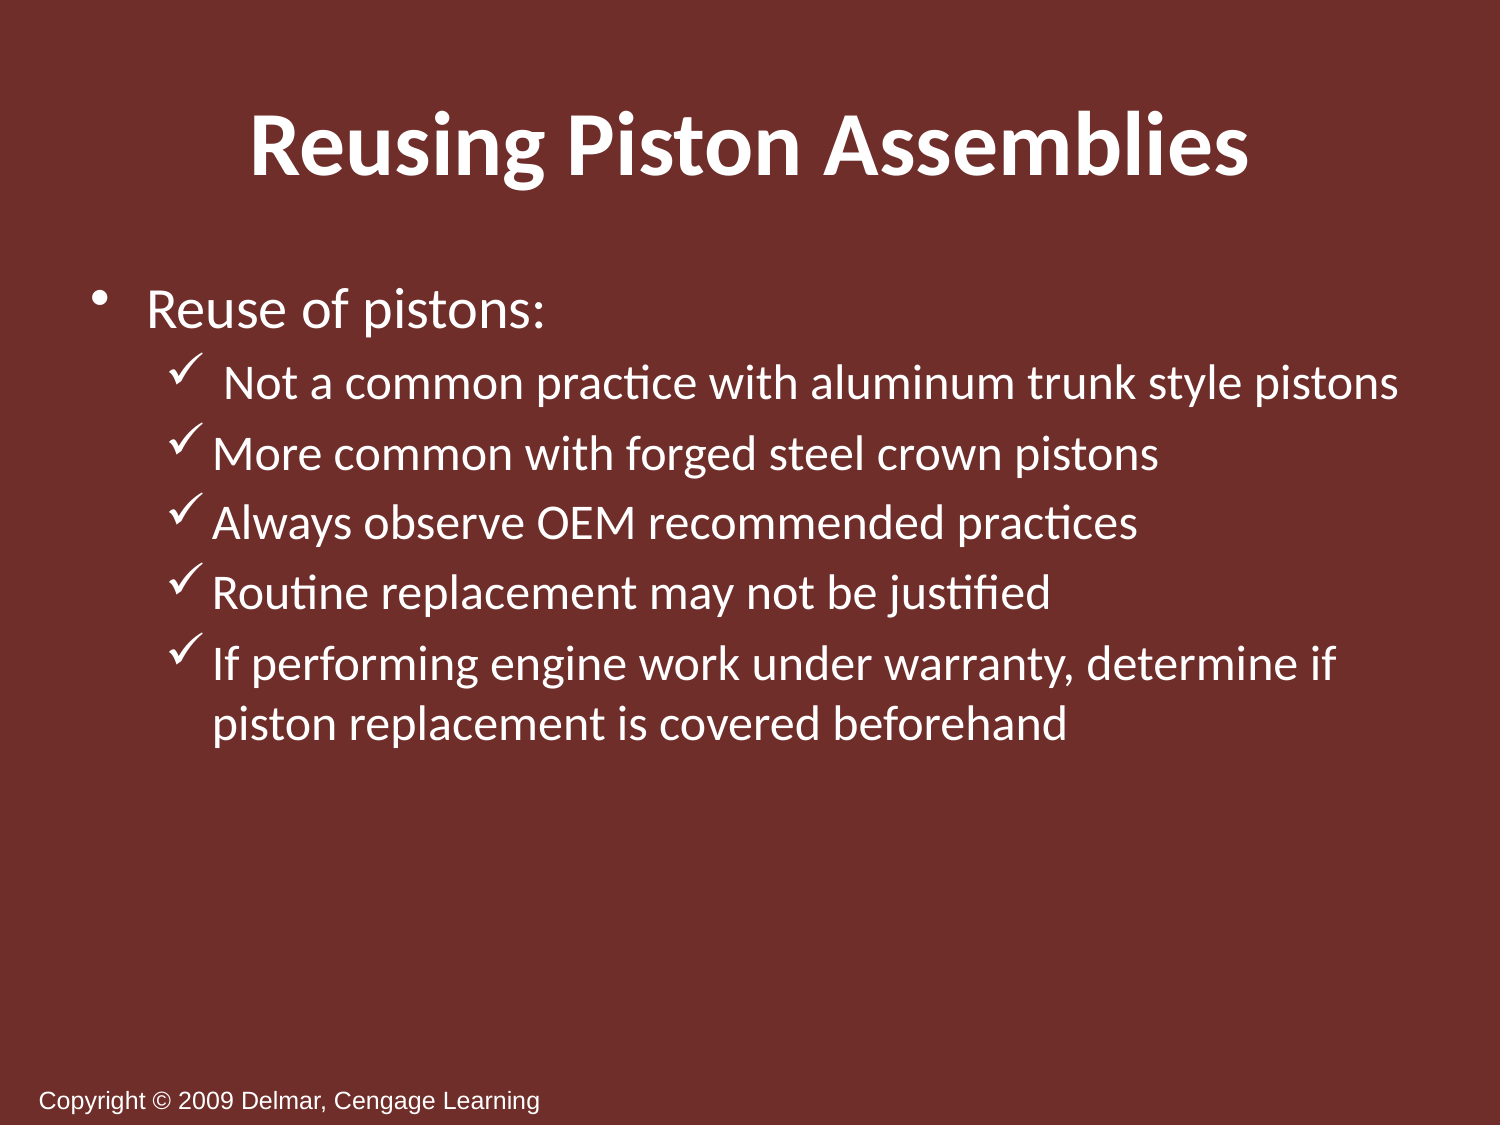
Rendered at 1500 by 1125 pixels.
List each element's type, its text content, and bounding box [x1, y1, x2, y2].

list Reuse of pistons: Not a common practice with aluminum trunk style pistons More common with forged steel crown pistons Always observe OEM recommended practices Routine replacement may not be justified If performing engine work under warranty, determine if piston replacement is covered beforehand [74, 262, 1426, 1006]
title Reusing Piston Assemblies [74, 44, 1426, 233]
text_box Copyright © 2009 Delmar, Cengage Learning [23, 1076, 557, 1122]
